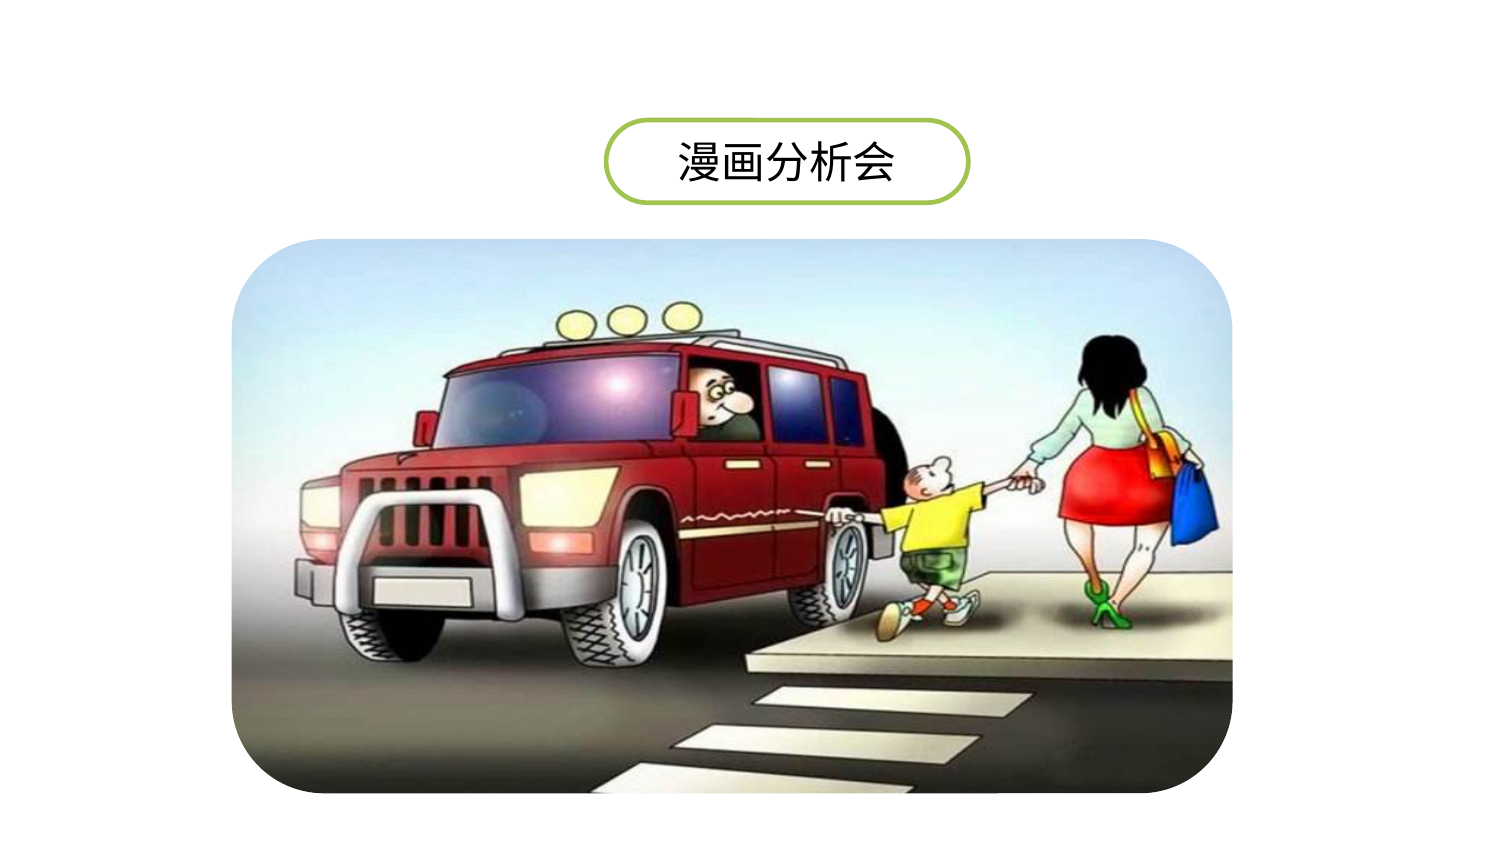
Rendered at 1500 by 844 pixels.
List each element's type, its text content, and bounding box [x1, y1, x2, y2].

picture [231, 239, 1233, 794]
text_box 漫画分析会 [605, 119, 970, 204]
